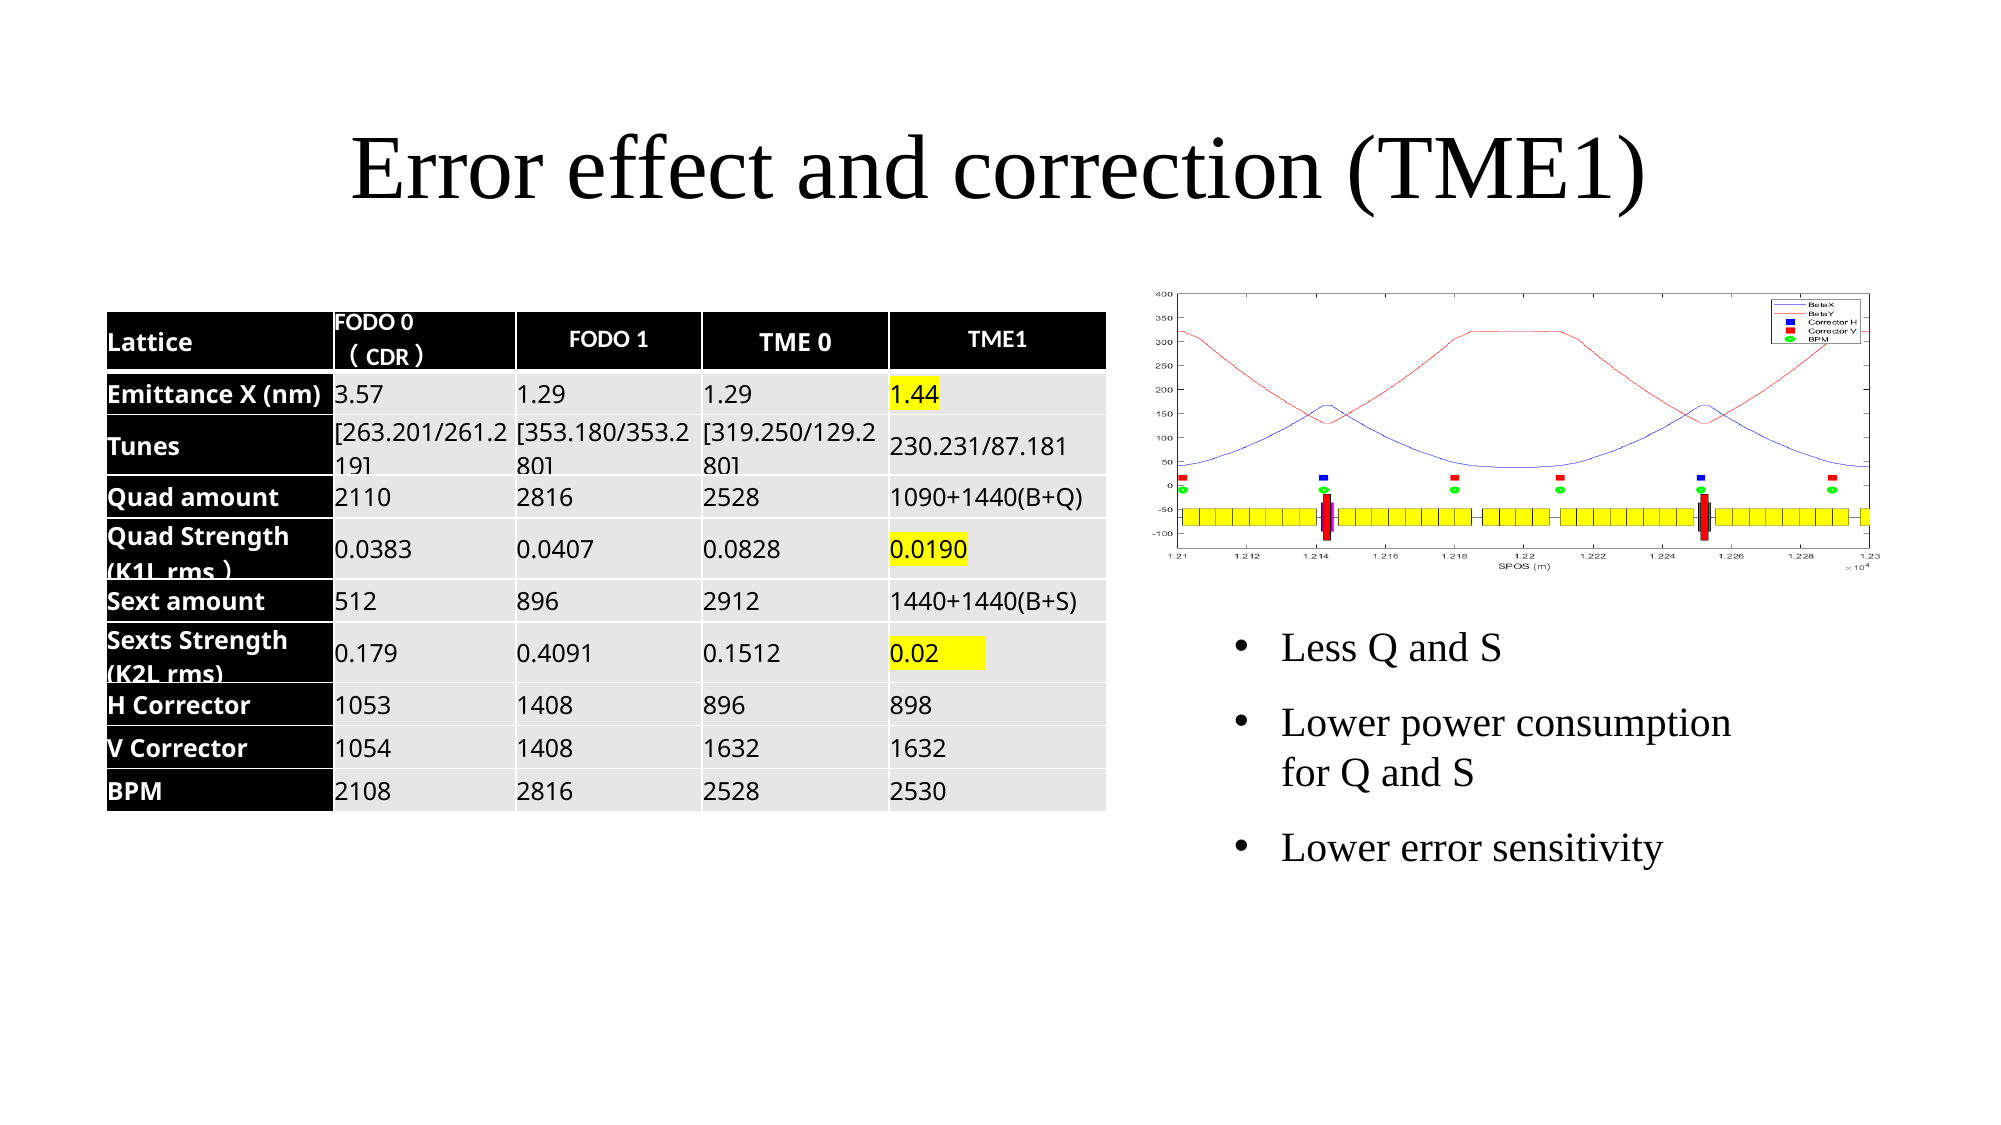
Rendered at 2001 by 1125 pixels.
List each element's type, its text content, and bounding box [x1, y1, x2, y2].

table_cell 896 [703, 683, 888, 725]
table_cell 2108 [335, 769, 515, 811]
table_cell 1440+1440(B+S) [890, 580, 1106, 621]
table_cell 1090+1440(B+Q) [890, 476, 1106, 517]
table_cell Sexts Strength (K2L rms) [107, 623, 333, 682]
table_cell 1.44 [890, 374, 1106, 414]
table_cell 1.29 [703, 374, 888, 414]
table_cell H Corrector [107, 683, 333, 725]
table_cell 1632 [703, 726, 888, 768]
table_cell 1053 [335, 683, 515, 725]
table_cell 0.0383 [335, 519, 515, 578]
table_cell 1.29 [517, 374, 701, 414]
table_header Lattice [107, 312, 333, 369]
table_cell 0.0407 [517, 519, 701, 578]
table_cell 2528 [703, 476, 888, 517]
table_cell 0.4091 [517, 623, 701, 682]
table_cell Quad amount [107, 476, 333, 517]
table_cell 0.1512 [703, 623, 888, 682]
table_cell 1054 [335, 726, 515, 768]
table_header TME 0 [703, 312, 888, 369]
table_cell 898 [890, 683, 1106, 725]
picture [1125, 286, 1898, 573]
table_cell BPM [107, 769, 333, 811]
table_cell [353.180/353.280] [517, 415, 701, 474]
table_cell [263.201/261.219] [335, 415, 515, 474]
table_header FODO 1 [517, 312, 701, 369]
table_cell 512 [335, 580, 515, 621]
table_cell 1632 [890, 726, 1106, 768]
table_cell 2816 [517, 769, 701, 811]
text_box Less Q and S Lower power consumption for Q and S Lower error sensitivity [1219, 612, 1789, 878]
table_cell 0.0828 [703, 519, 888, 578]
table_cell Emittance X (nm) [107, 374, 333, 414]
table_cell 230.231/87.181 [890, 415, 1106, 474]
table_cell 896 [517, 580, 701, 621]
table_cell 1408 [517, 683, 701, 725]
table_cell Quad Strength (K1L rms） [107, 519, 333, 578]
table_cell 0.0190 [890, 519, 1106, 578]
table_cell 2528 [703, 769, 888, 811]
table_header TME1 [890, 312, 1106, 369]
table_cell [319.250/129.280] [703, 415, 888, 474]
table_cell Sext amount [107, 580, 333, 621]
table_cell 0.02 [890, 623, 1106, 682]
table_cell 1408 [517, 726, 701, 768]
title Error effect and correction (TME1) [137, 59, 1863, 278]
table_cell Tunes [107, 415, 333, 474]
table_cell V Corrector [107, 726, 333, 768]
table_cell 2110 [335, 476, 515, 517]
table_header FODO 0 （CDR） [335, 312, 515, 369]
table_cell 0.179 [335, 623, 515, 682]
table_cell 3.57 [335, 374, 515, 414]
table_cell 2530 [890, 769, 1106, 811]
table_cell 2816 [517, 476, 701, 517]
table_cell 2912 [703, 580, 888, 621]
